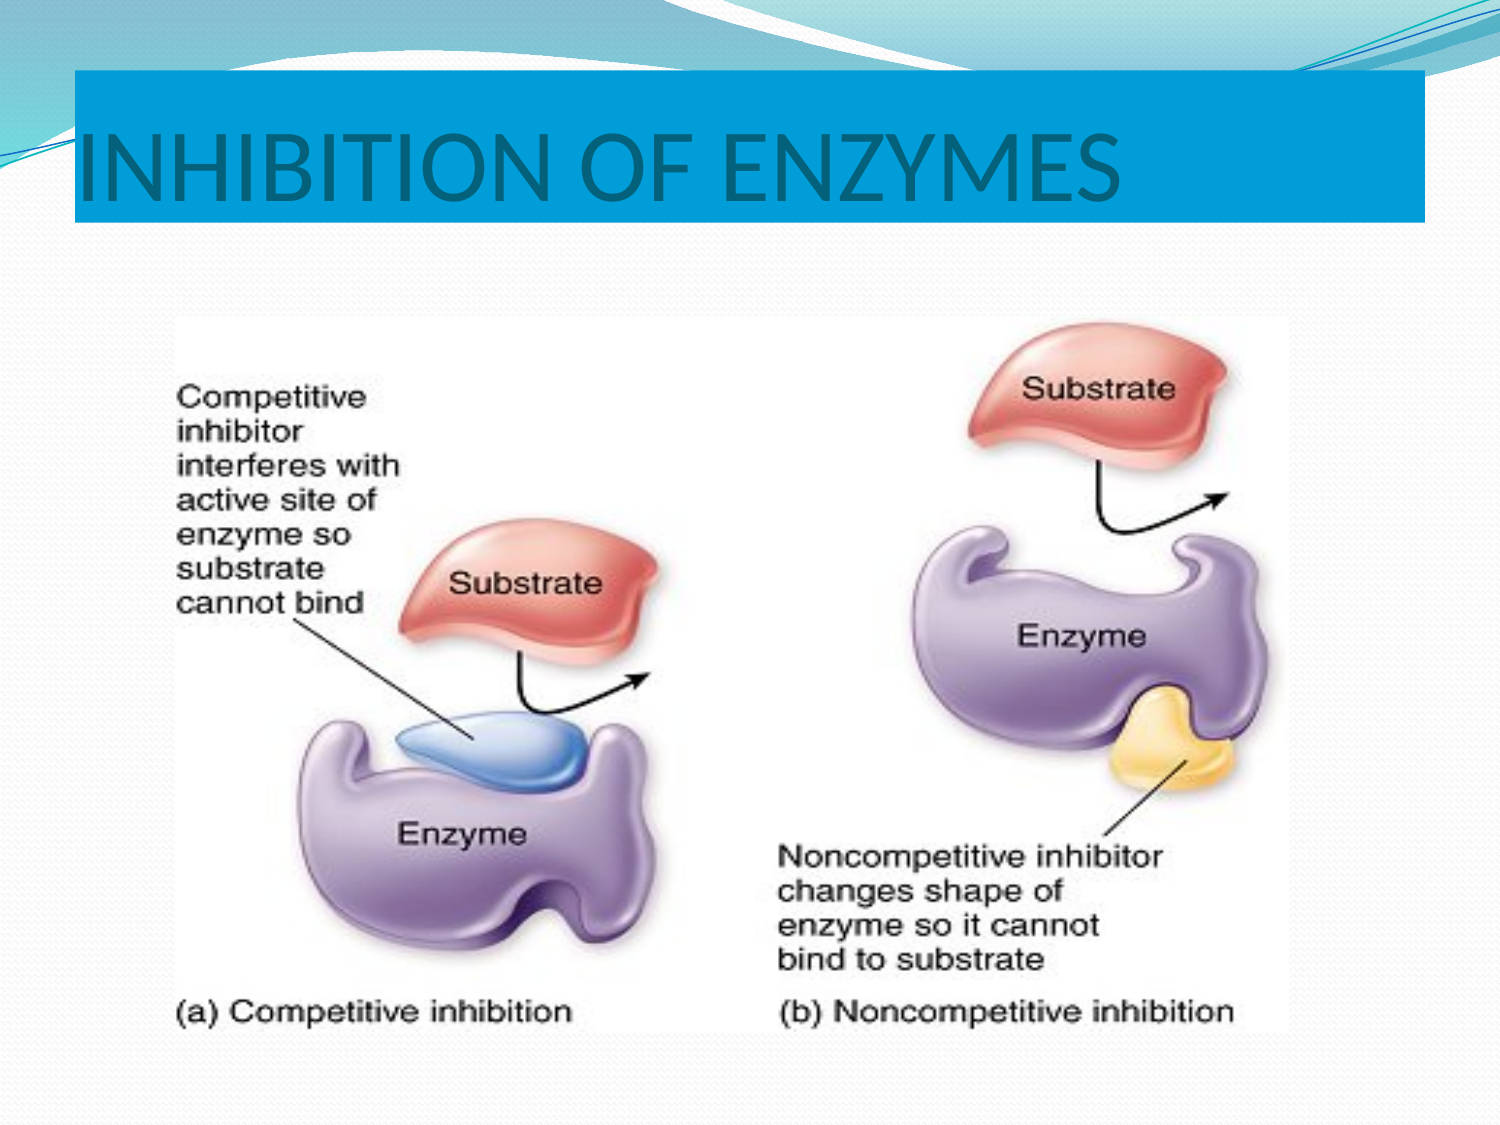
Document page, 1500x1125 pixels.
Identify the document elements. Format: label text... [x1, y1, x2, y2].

title INHIBITION OF ENZYMES [75, 70, 1425, 223]
picture [175, 316, 1290, 1032]
